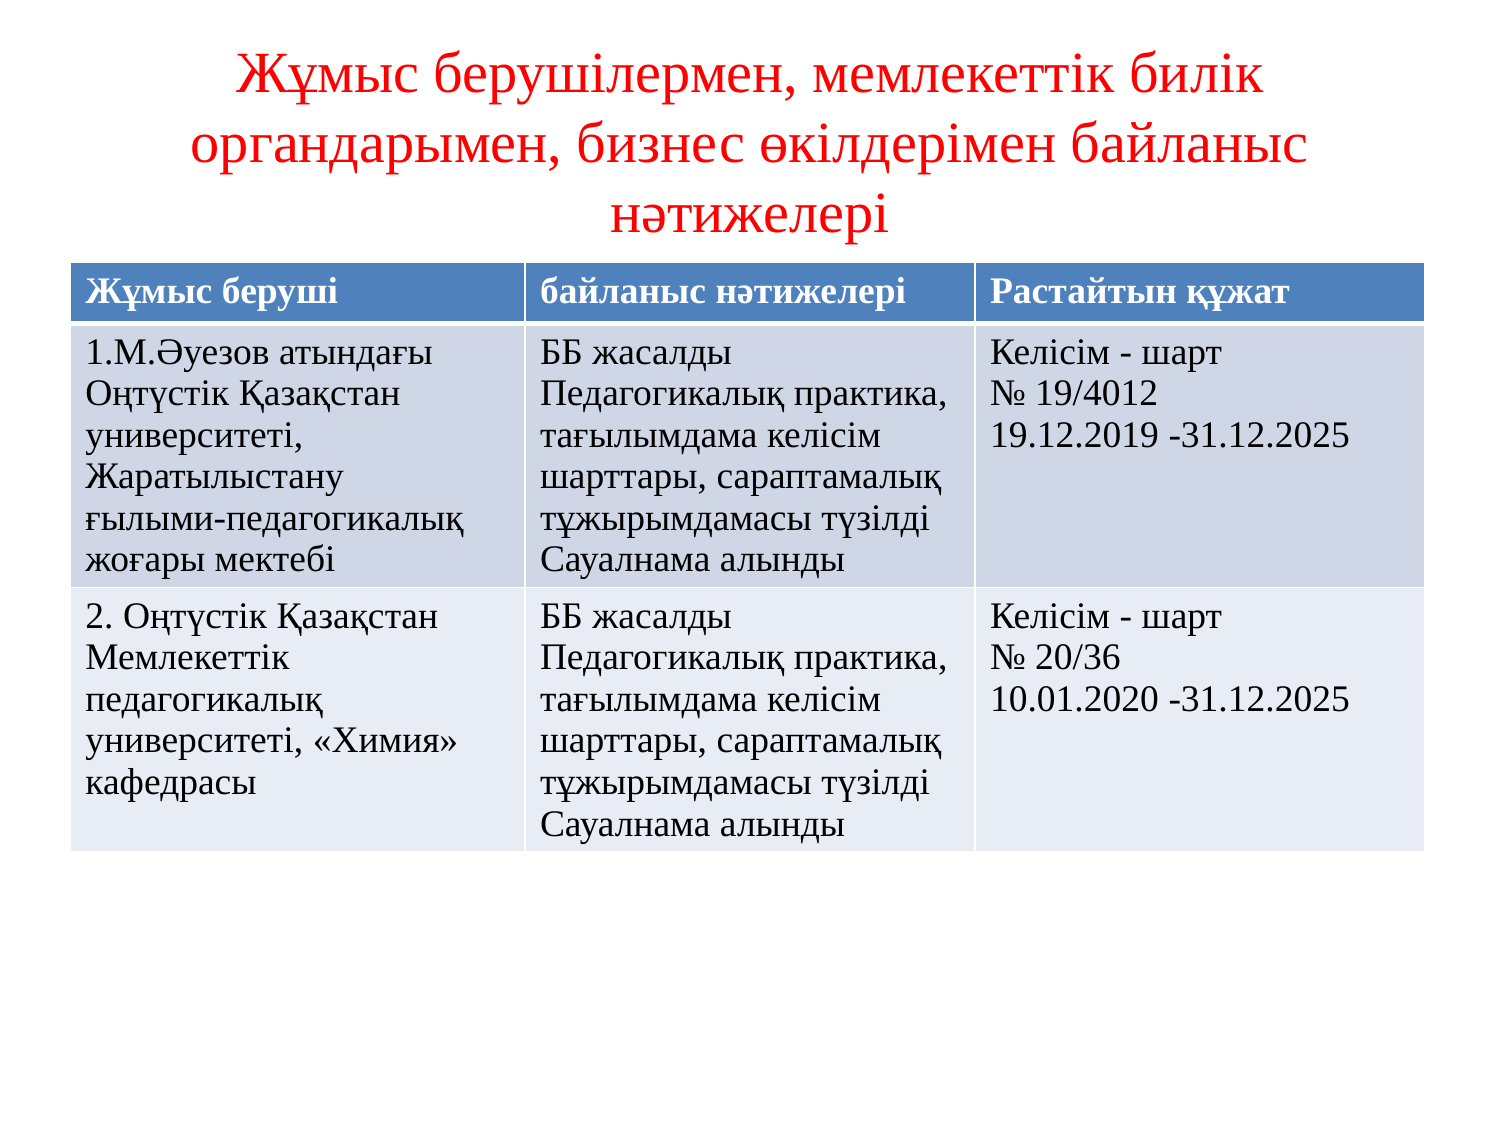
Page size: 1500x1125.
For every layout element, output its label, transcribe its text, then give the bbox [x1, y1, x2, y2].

table_cell Келісім - шарт № 20/36 10.01.2020 -31.12.2025 [976, 588, 1424, 851]
table_header Растайтын құжат [976, 263, 1424, 321]
table_cell 2. Оңтүстік Қазақстан Мемлекеттік педагогикалық университеті, «Химия» кафедрасы [71, 588, 524, 851]
title Жұмыс берушілермен, мемлекеттік билік органдарымен, бизнес өкілдерімен байланыс нәтижелері [75, 45, 1425, 233]
table_cell Келісім - шарт № 19/4012 19.12.2019 -31.12.2025 [976, 326, 1424, 587]
table_header Жұмыс беруші [71, 263, 524, 321]
table_cell ББ жасалды Педагогикалық практика, тағылымдама келісім шарттары, сараптамалық тұжырымдамасы түзілді Сауалнама алынды [526, 326, 974, 587]
table_cell 1.М.Әуезов атындағы Оңтүстік Қазақстан университеті, Жаратылыстану ғылыми-педагогикалық жоғары мектебі [71, 326, 524, 587]
table_cell ББ жасалды Педагогикалық практика, тағылымдама келісім шарттары, сараптамалық тұжырымдамасы түзілді Сауалнама алынды [526, 588, 974, 851]
table_header байланыс нәтижелері [526, 263, 974, 321]
